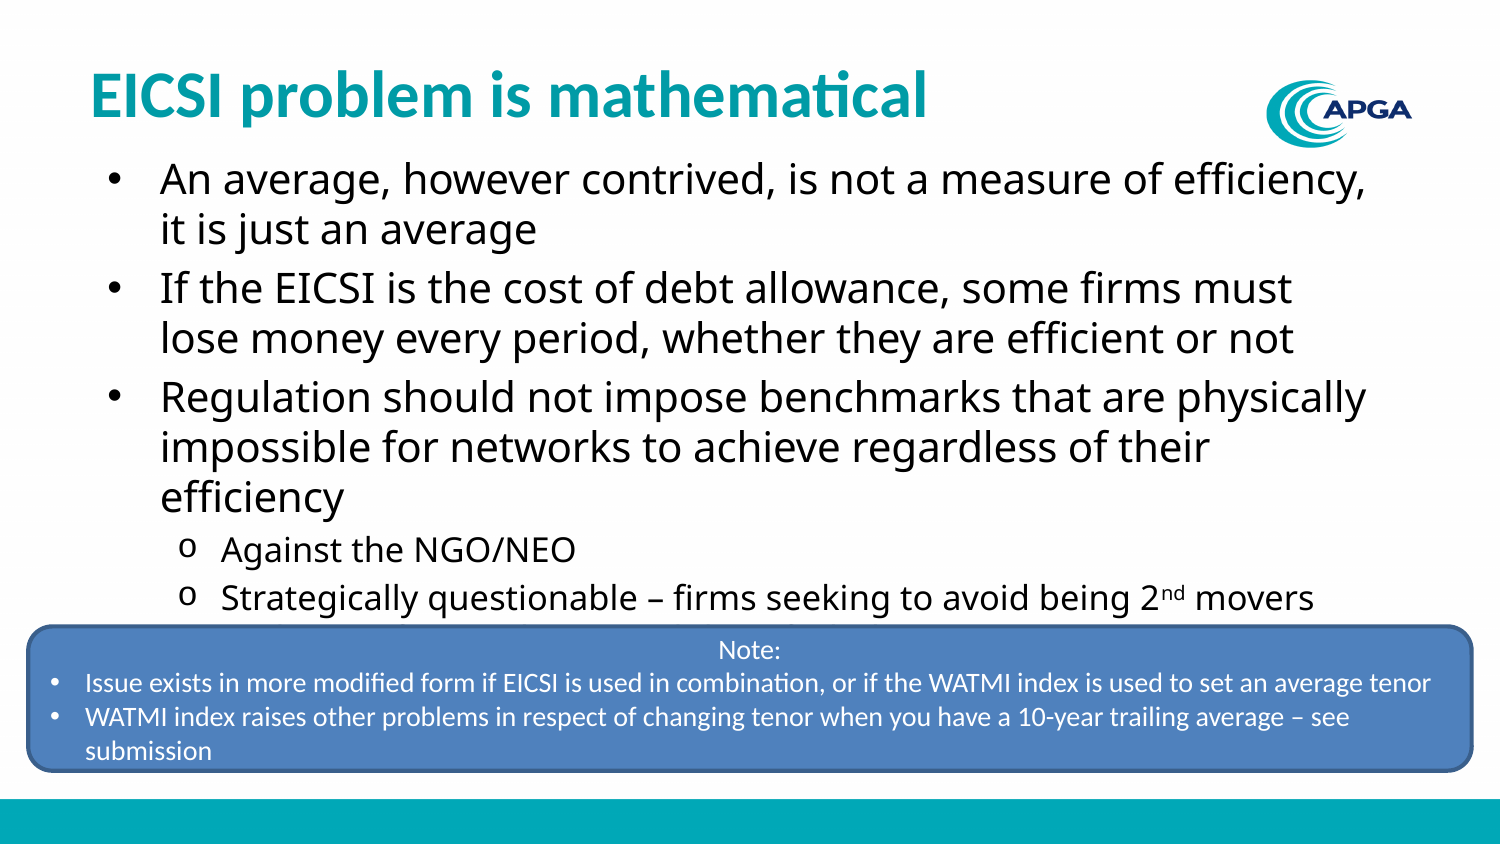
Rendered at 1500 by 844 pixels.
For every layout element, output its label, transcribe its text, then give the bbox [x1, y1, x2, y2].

text_box Note: Issue exists in more modified form if EICSI is used in combination, or if the WATMI index is used to set an average tenor WATMI index raises other problems in respect of changing tenor when you have a 10-year trailing average – see submission [26, 624, 1474, 773]
list An average, however contrived, is not a measure of efficiency, it is just an average If the EICSI is the cost of debt allowance, some firms must lose money every period, whether they are efficient or not Regulation should not impose benchmarks that are physically impossible for networks to achieve regardless of their efficiency Against the NGO/NEO Strategically questionable – firms seeking to avoid being 2nd movers undercuts financial sustainability of whole system [92, 145, 1387, 624]
title EICSI problem is mathematical [75, 33, 1228, 148]
picture [0, 0, 1500, 844]
